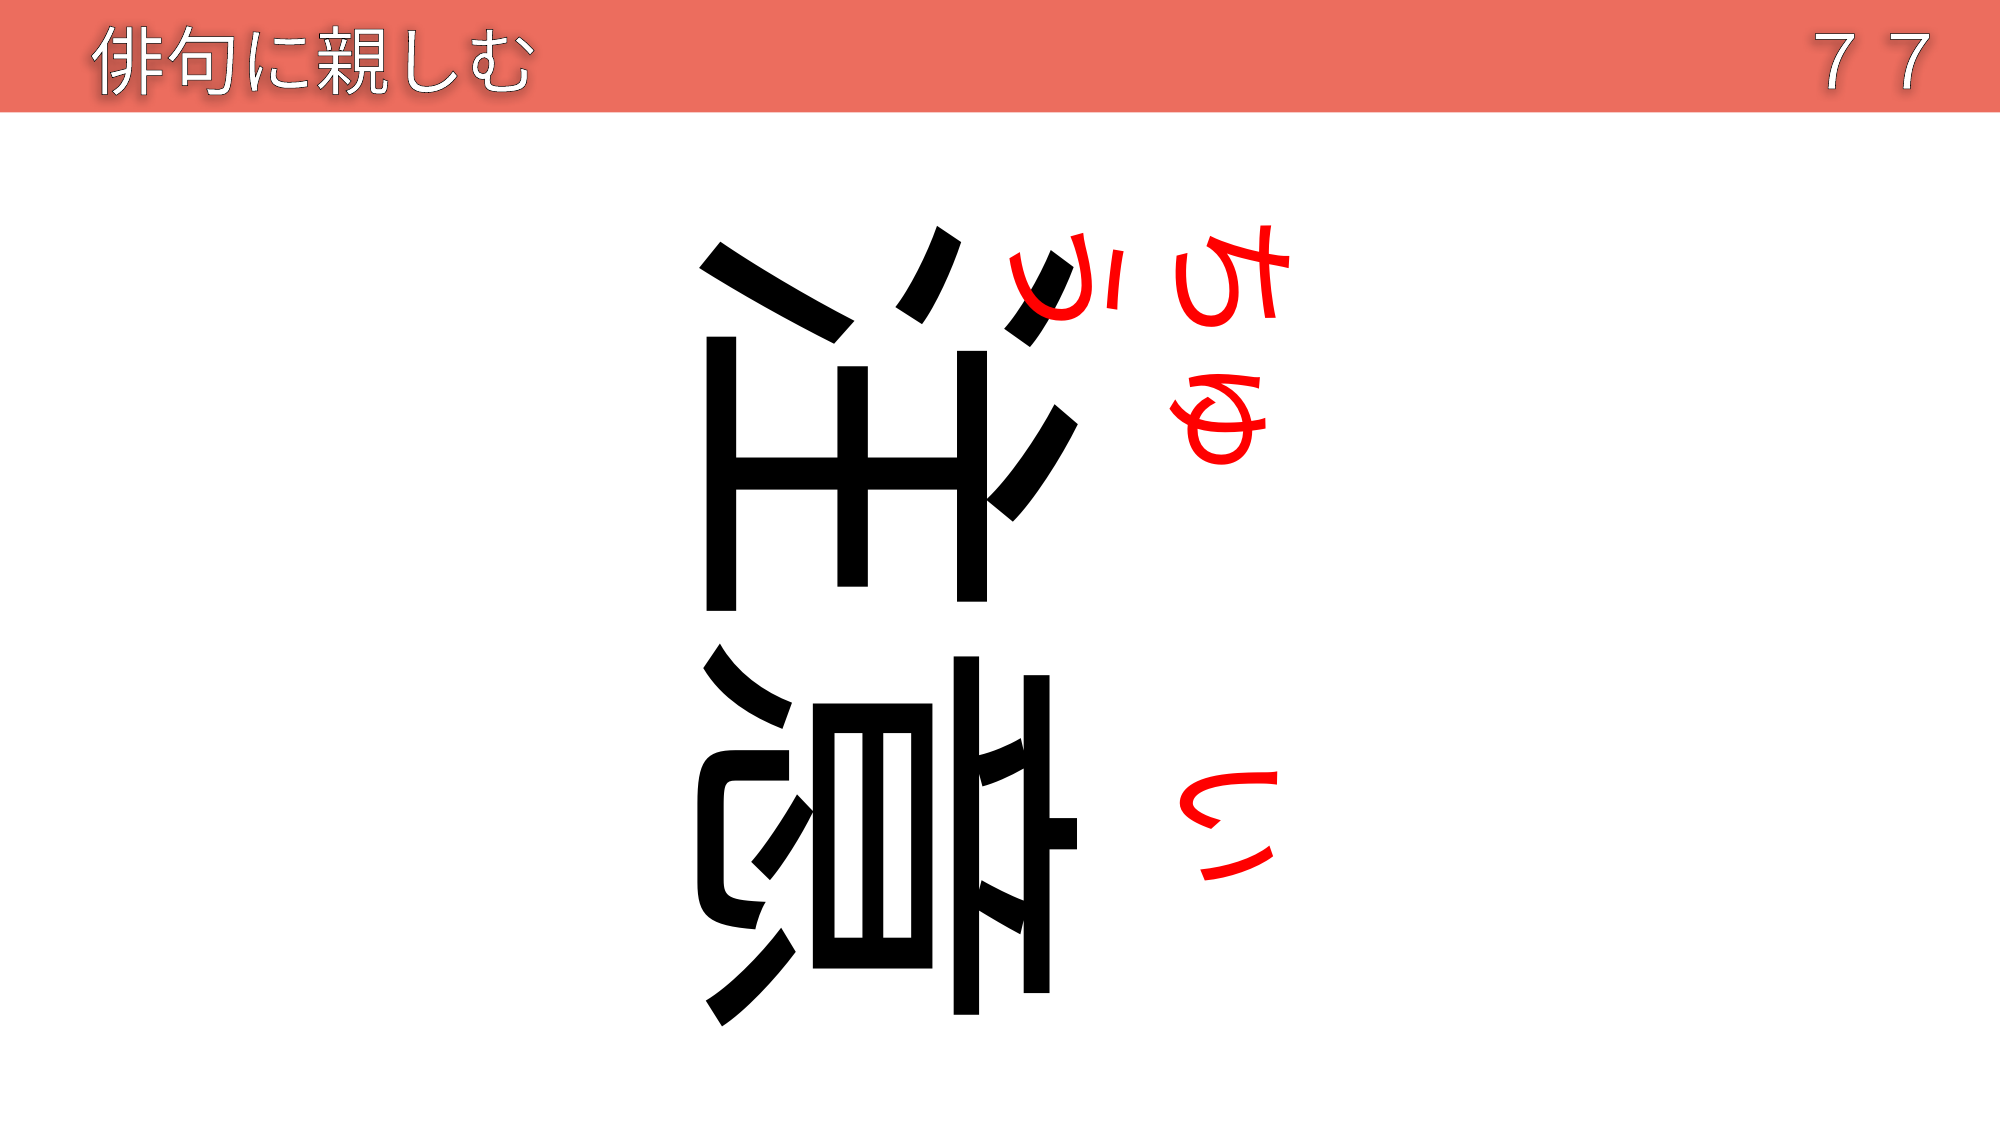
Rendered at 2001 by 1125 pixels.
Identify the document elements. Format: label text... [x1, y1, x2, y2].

text_box [0, 0, 2000, 113]
text_box 注意 [616, 195, 1152, 1125]
text_box ７７ [1782, 6, 1963, 112]
text_box い [1129, 739, 1327, 894]
text_box ちゅう [1129, 195, 1327, 634]
text_box 俳句に親しむ [75, 6, 1233, 112]
